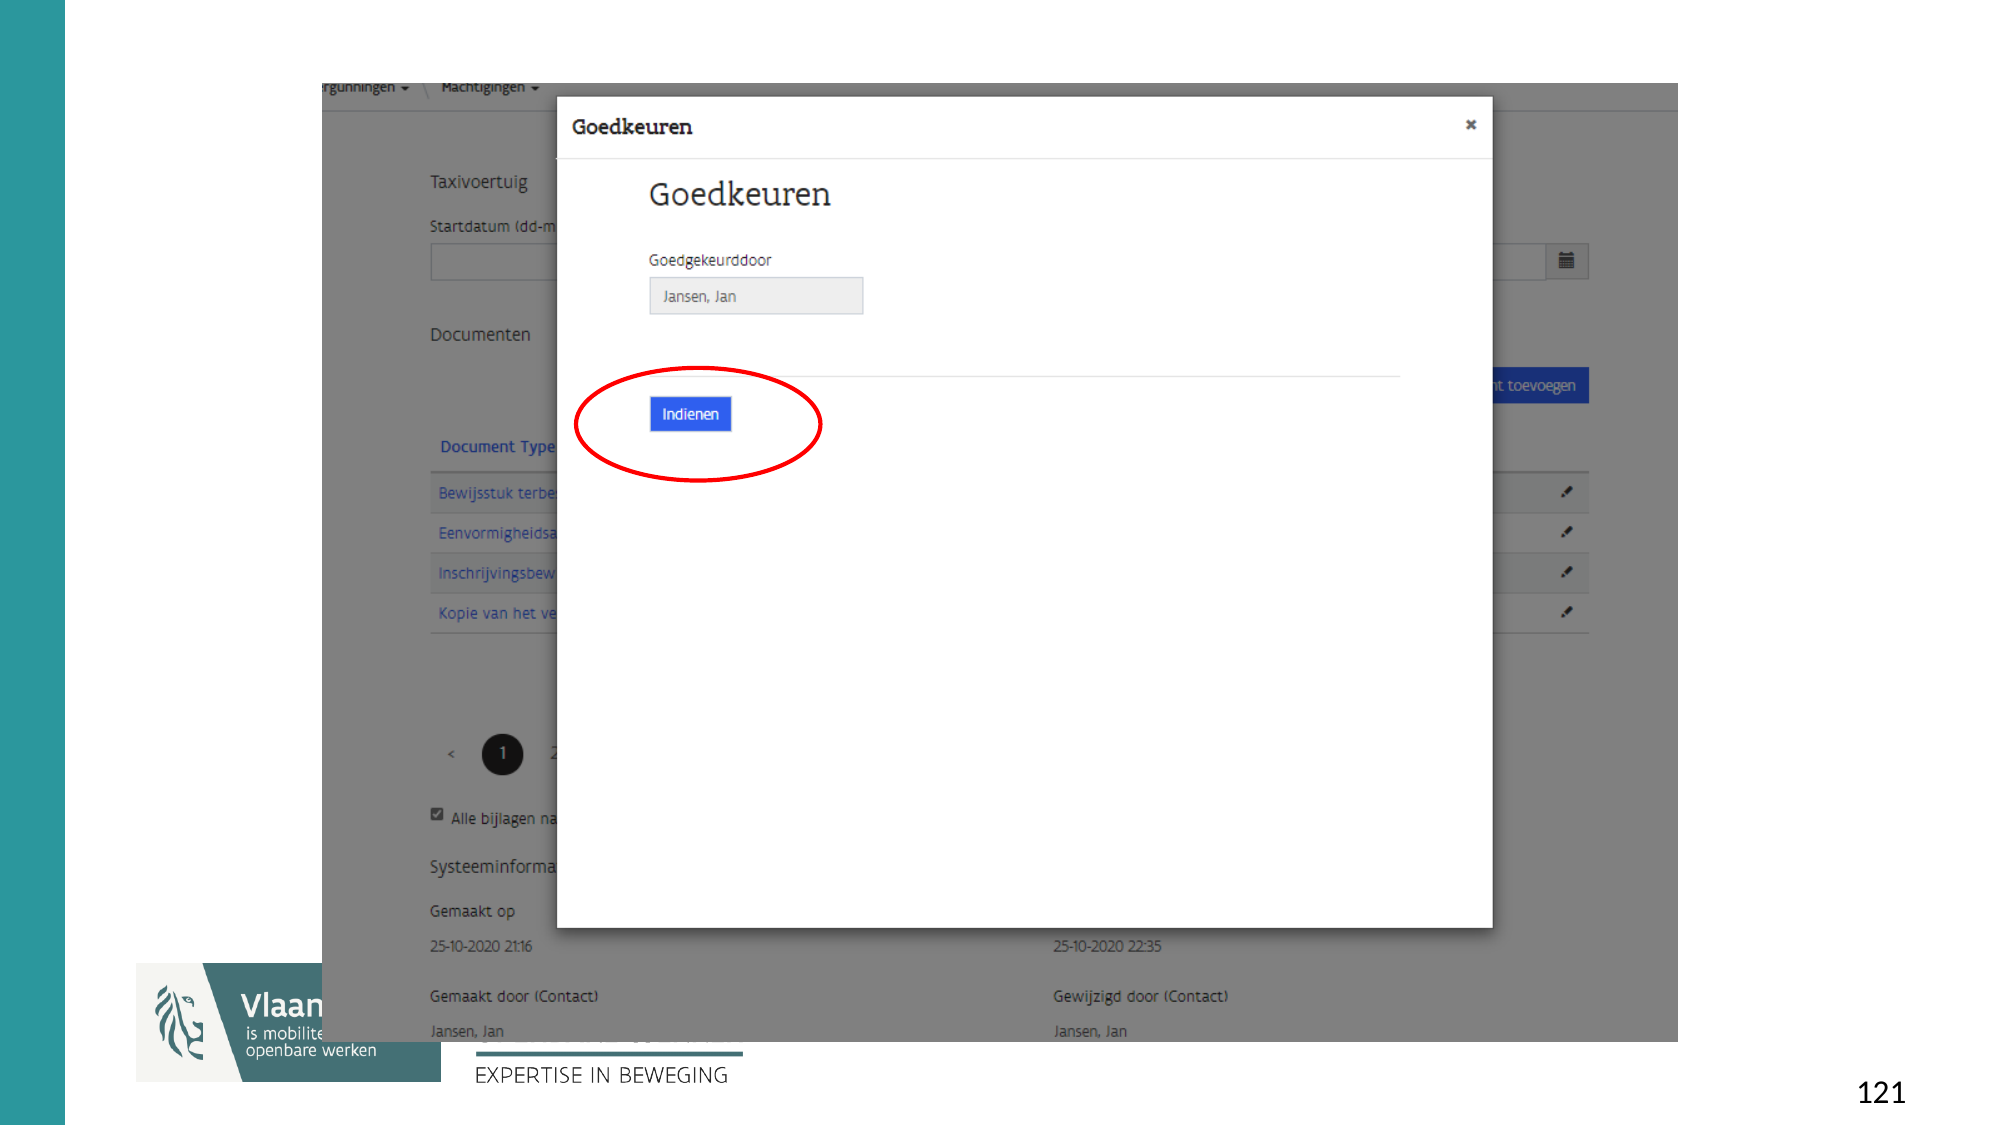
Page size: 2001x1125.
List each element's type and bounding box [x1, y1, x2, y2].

picture [136, 963, 441, 1082]
picture [475, 1042, 743, 1083]
text_box [322, 83, 1678, 1042]
